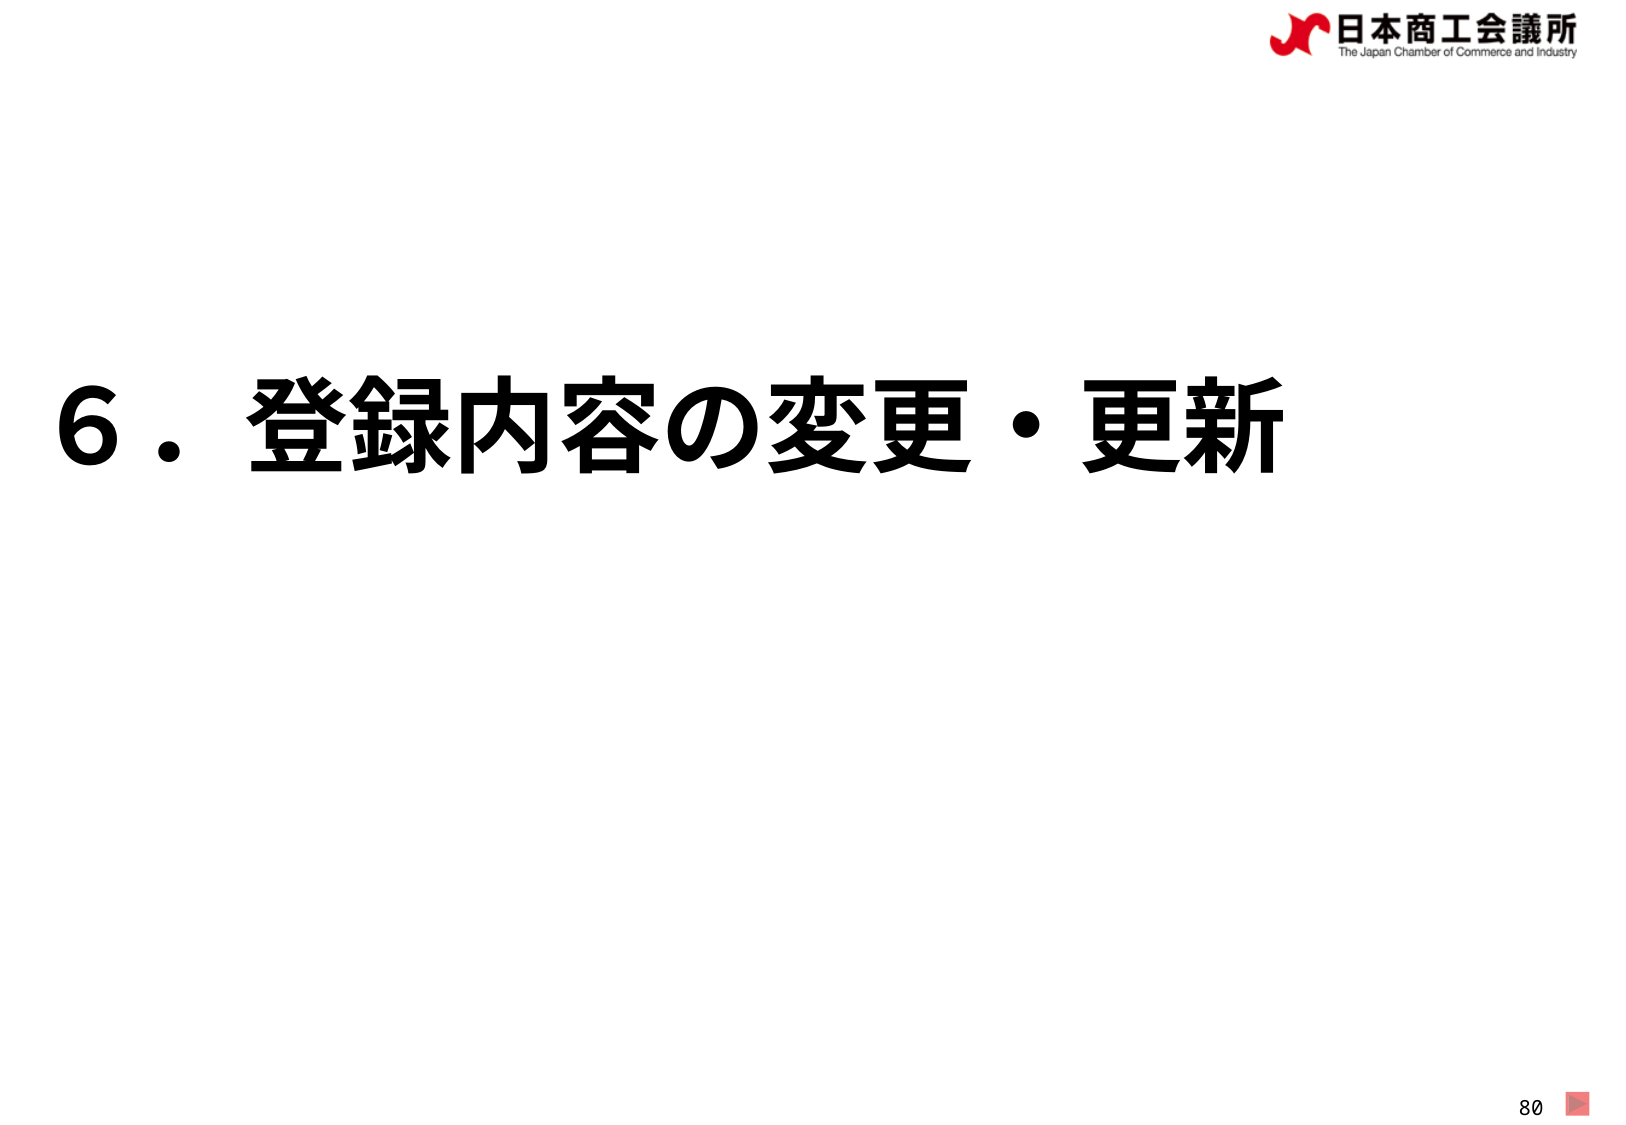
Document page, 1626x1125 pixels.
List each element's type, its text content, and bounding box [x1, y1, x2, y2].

picture [1264, 8, 1589, 61]
title ６．登録内容の変更・更新 [21, 172, 1566, 493]
text_box 79 [1497, 1091, 1565, 1125]
